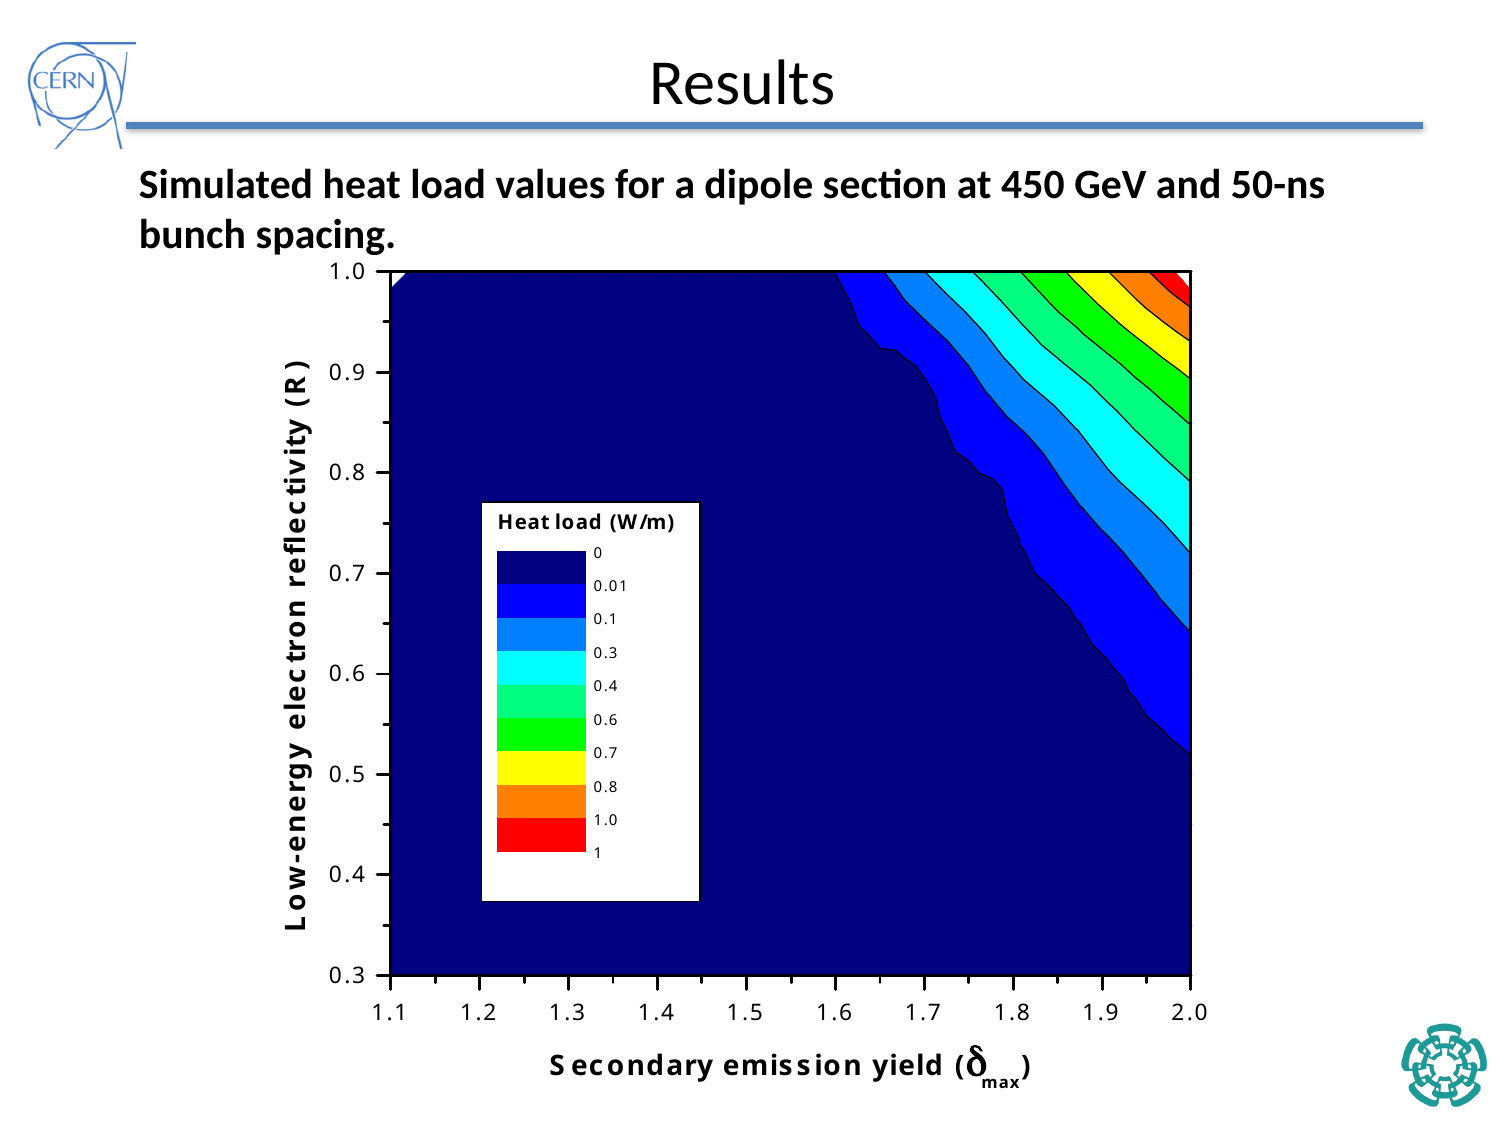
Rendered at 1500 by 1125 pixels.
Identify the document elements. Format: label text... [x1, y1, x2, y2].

picture [27, 42, 136, 150]
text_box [194, 160, 1500, 1125]
text_box Simulated heat load values for a dipole section at 450 GeV and 50-ns bunch spacing. [123, 149, 1424, 314]
text_box Results [74, 33, 1425, 121]
